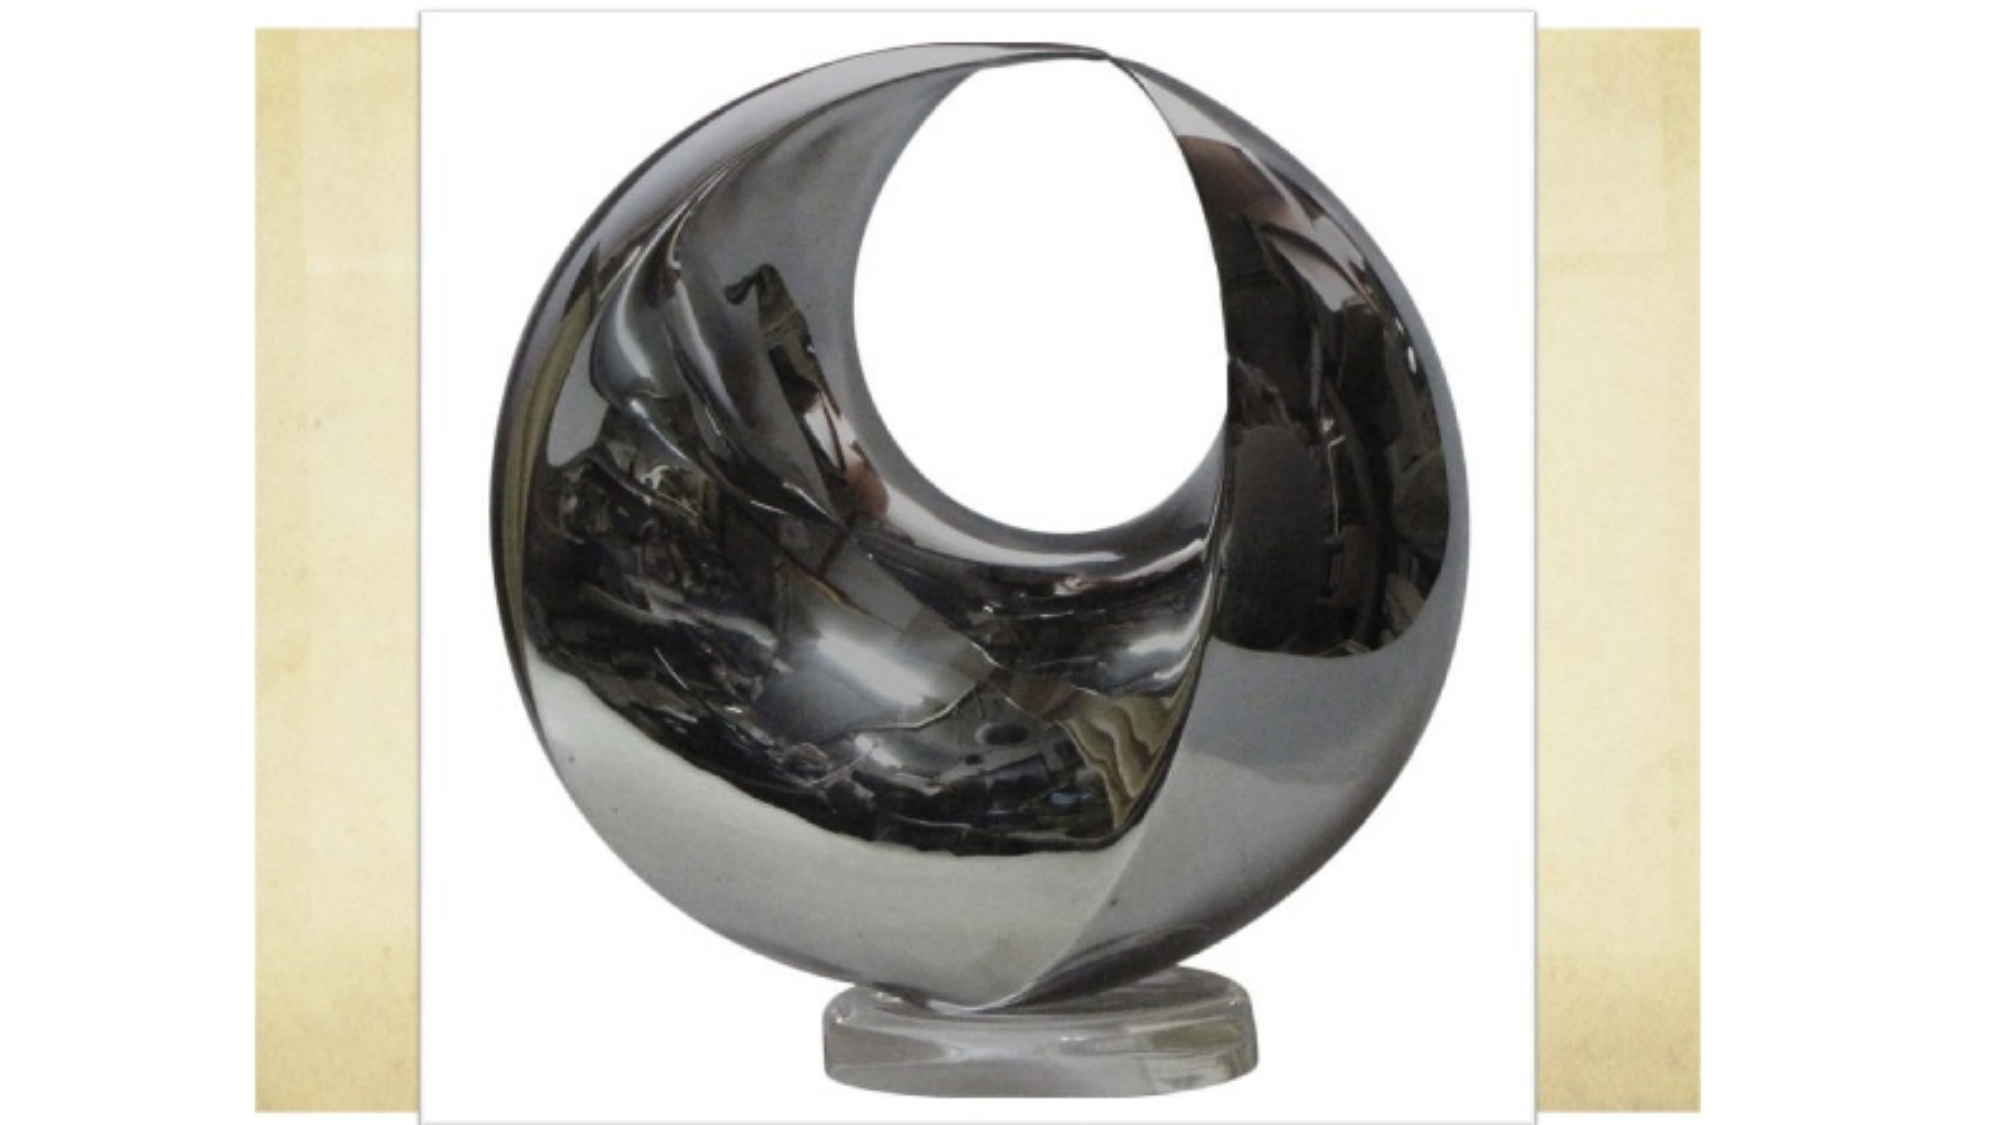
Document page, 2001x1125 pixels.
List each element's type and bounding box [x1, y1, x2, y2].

picture [175, 0, 1783, 1125]
